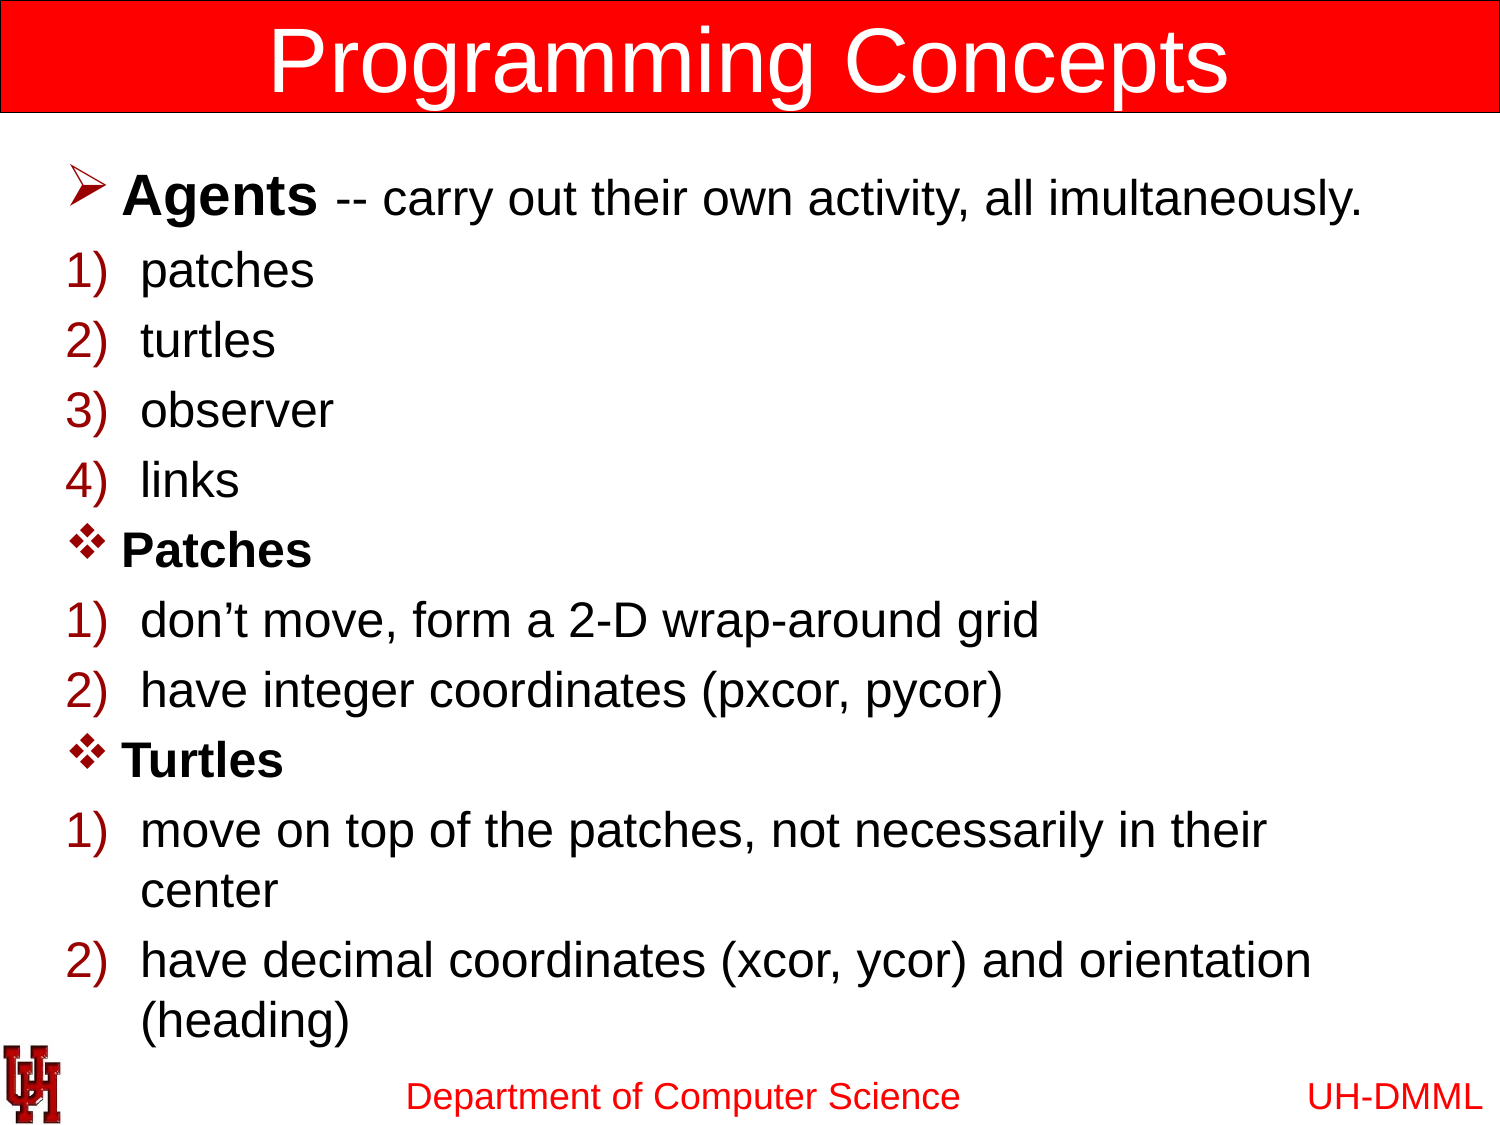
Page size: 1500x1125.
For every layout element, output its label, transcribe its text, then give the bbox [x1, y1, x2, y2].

text_box UH-DMML [1292, 1064, 1499, 1124]
list Agents -- carry out their own activity, all imultaneously. patches turtles observer links Patches don’t move, form a 2-D wrap-around grid have integer coordinates (pxcor, pycor) Turtles move on top of the patches, not necessarily in their center have decimal coordinates (xcor, ycor) and orientation (heading) [50, 149, 1425, 1013]
picture [0, 1039, 63, 1125]
title Programming Concepts [0, 0, 1500, 113]
